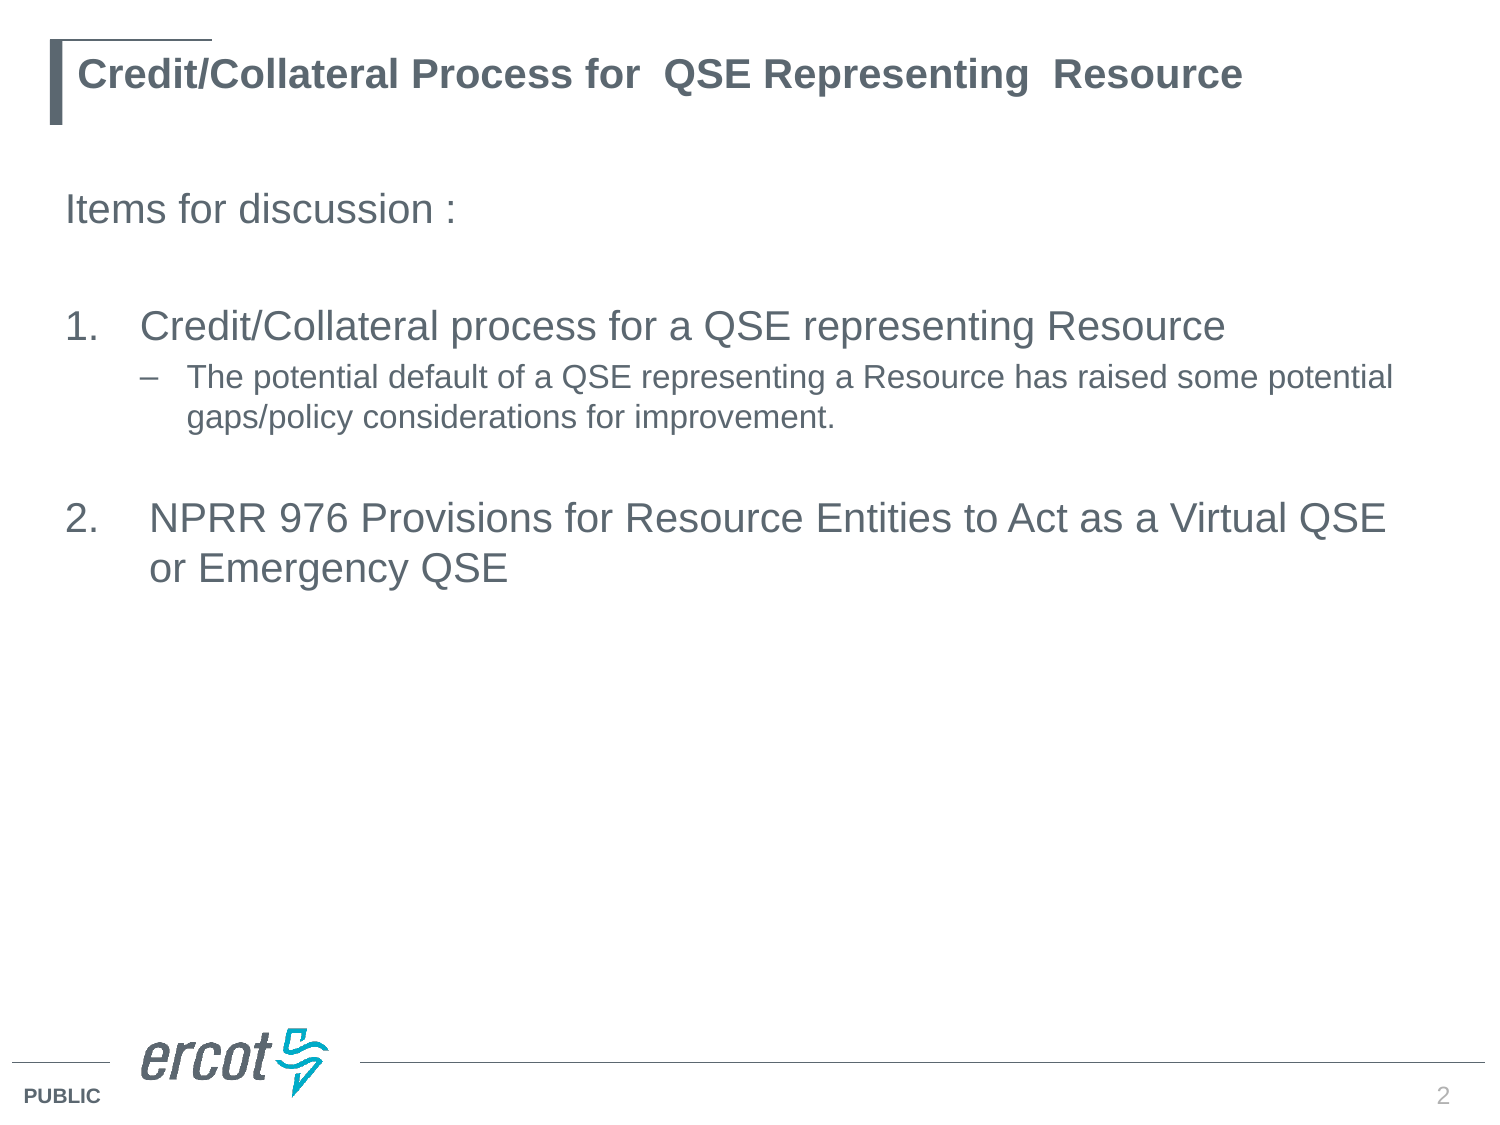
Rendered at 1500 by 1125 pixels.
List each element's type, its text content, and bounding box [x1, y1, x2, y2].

slide_number 2 [1400, 1076, 1488, 1113]
list Items for discussion : Credit/Collateral process for a QSE representing Resource The potential default of a QSE representing a Resource has raised some potential gaps/policy considerations for improvement. NPRR 976 Provisions for Resource Entities to Act as a Virtual QSE or Emergency QSE [50, 174, 1450, 1000]
picture [137, 1024, 332, 1100]
title Credit/Collateral Process for QSE Representing Resource [62, 39, 1450, 125]
